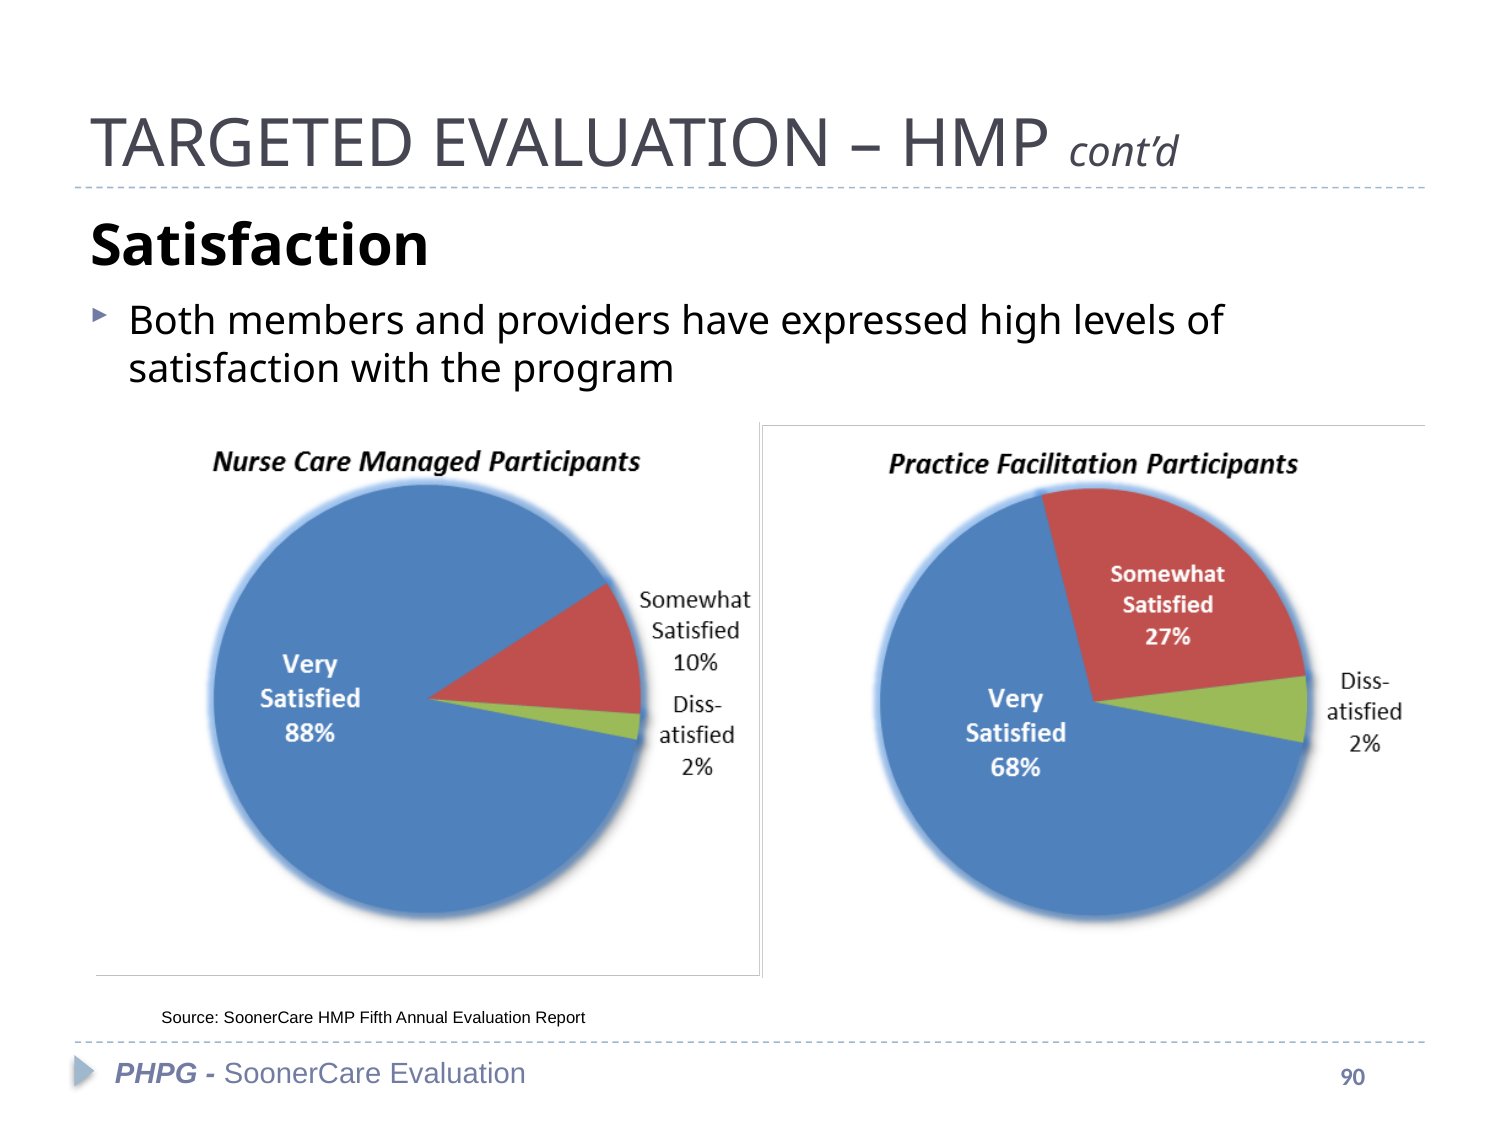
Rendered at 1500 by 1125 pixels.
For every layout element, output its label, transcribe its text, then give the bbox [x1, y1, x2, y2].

picture [95, 422, 1426, 978]
text_box Source: SoonerCare HMP Fifth Annual Evaluation Report [146, 999, 988, 1035]
title TARGETED EVALUATION – HMP cont’d [74, 24, 1426, 188]
slide_number 90 [1325, 1052, 1413, 1113]
list Satisfaction Both members and providers have expressed high levels of satisfaction with the program [74, 199, 1426, 401]
footer PHPG - SoonerCare Evaluation [99, 1046, 576, 1125]
